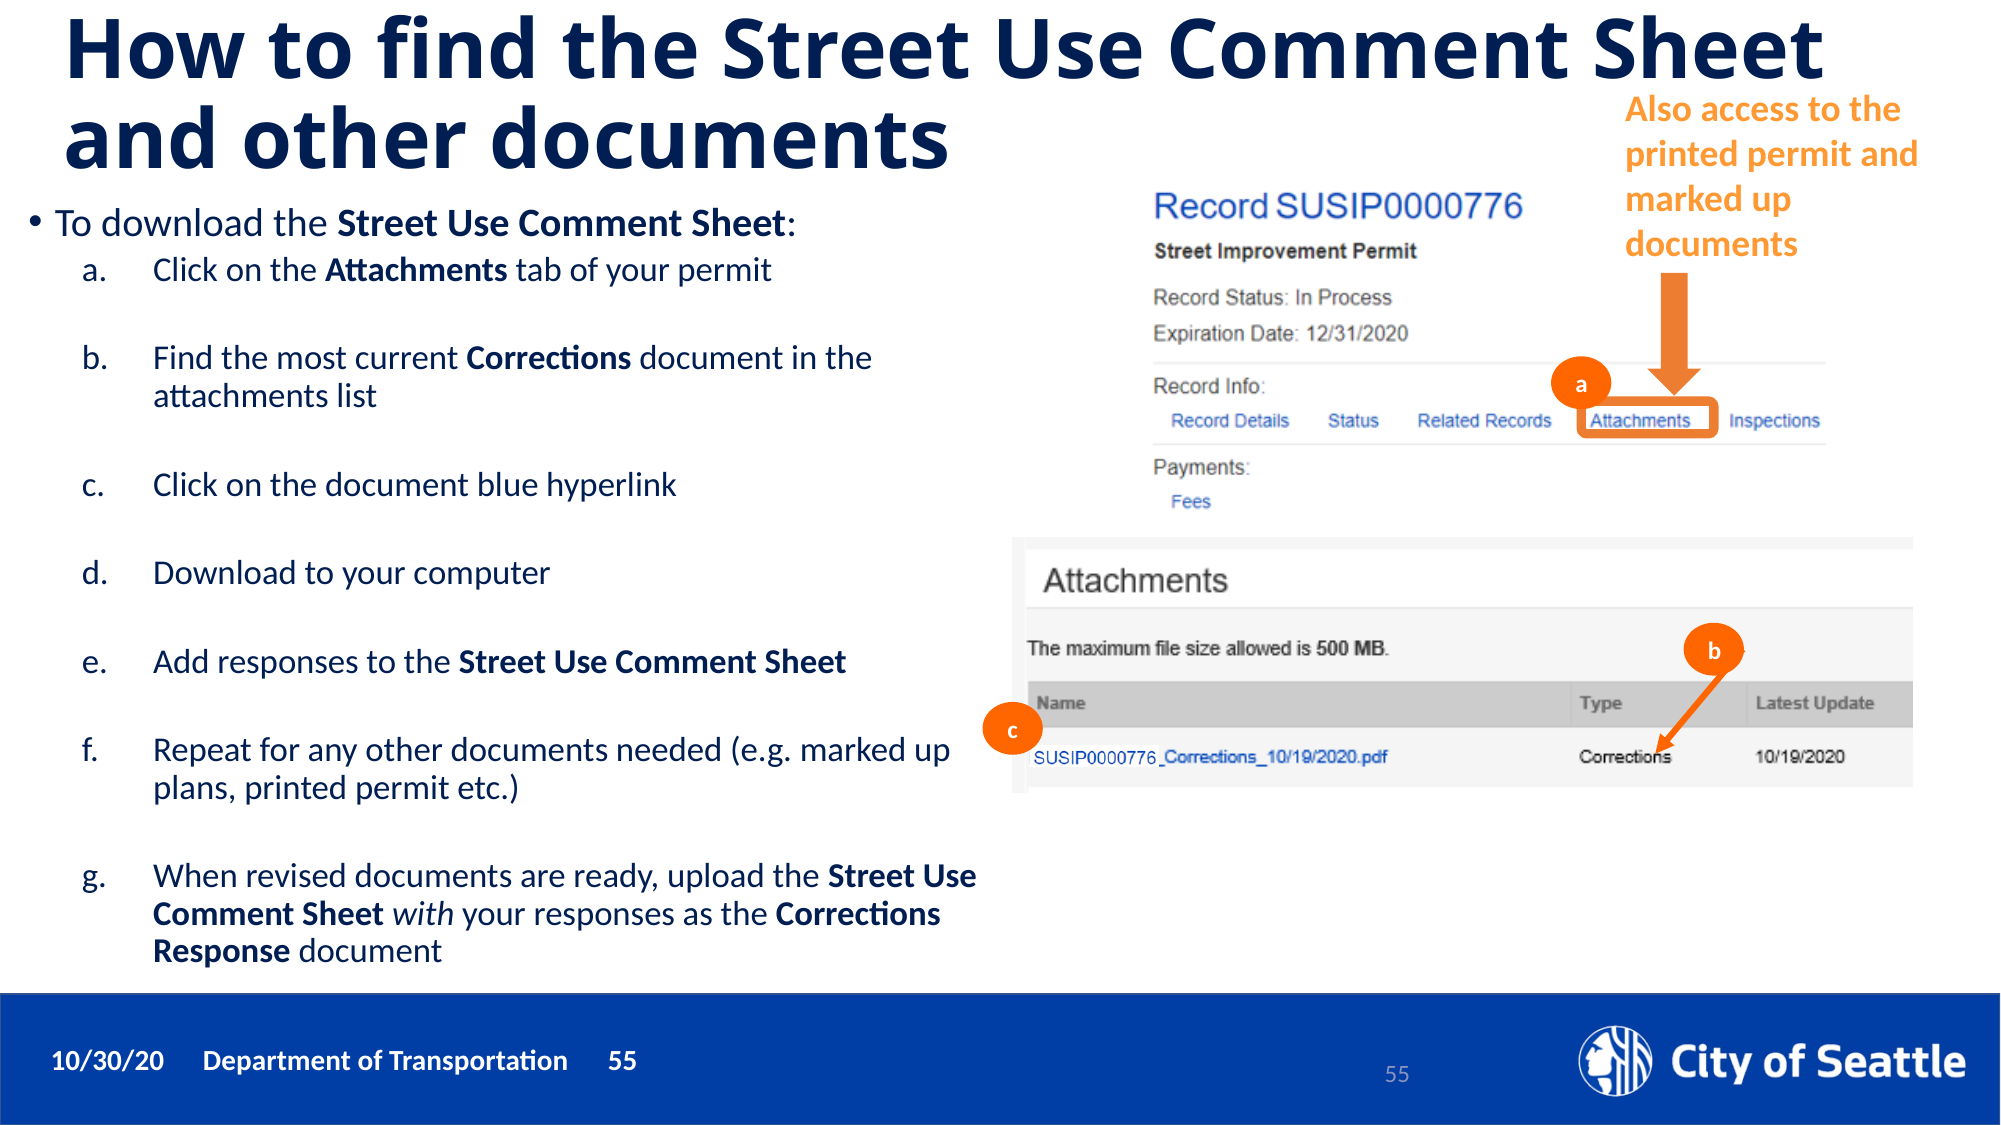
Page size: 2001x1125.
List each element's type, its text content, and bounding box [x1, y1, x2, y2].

picture [1147, 190, 1826, 522]
picture [1544, 993, 2000, 1125]
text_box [1655, 667, 1694, 754]
slide_number 55 [1074, 1042, 1425, 1103]
title How to find the Street Use Comment Sheet and other documents [48, 0, 1874, 194]
text_box c [982, 701, 1012, 755]
text_box To download the Street Use Comment Sheet: Click on the Attachments tab of your permit Find the most current Corrections document in the attachments list Click on the document blue hyperlink Download to your computer Add responses to the Street Use Comment Sheet Repeat for any other documents needed (e.g. marked up plans, printed permit etc.) When revised documents are ready, upload the Street Use Comment Sheet with your responses as the Corrections Response document [13, 193, 1001, 983]
picture [1012, 537, 1913, 793]
text_box Also access to the printed permit and marked up documents [1610, 77, 1954, 272]
